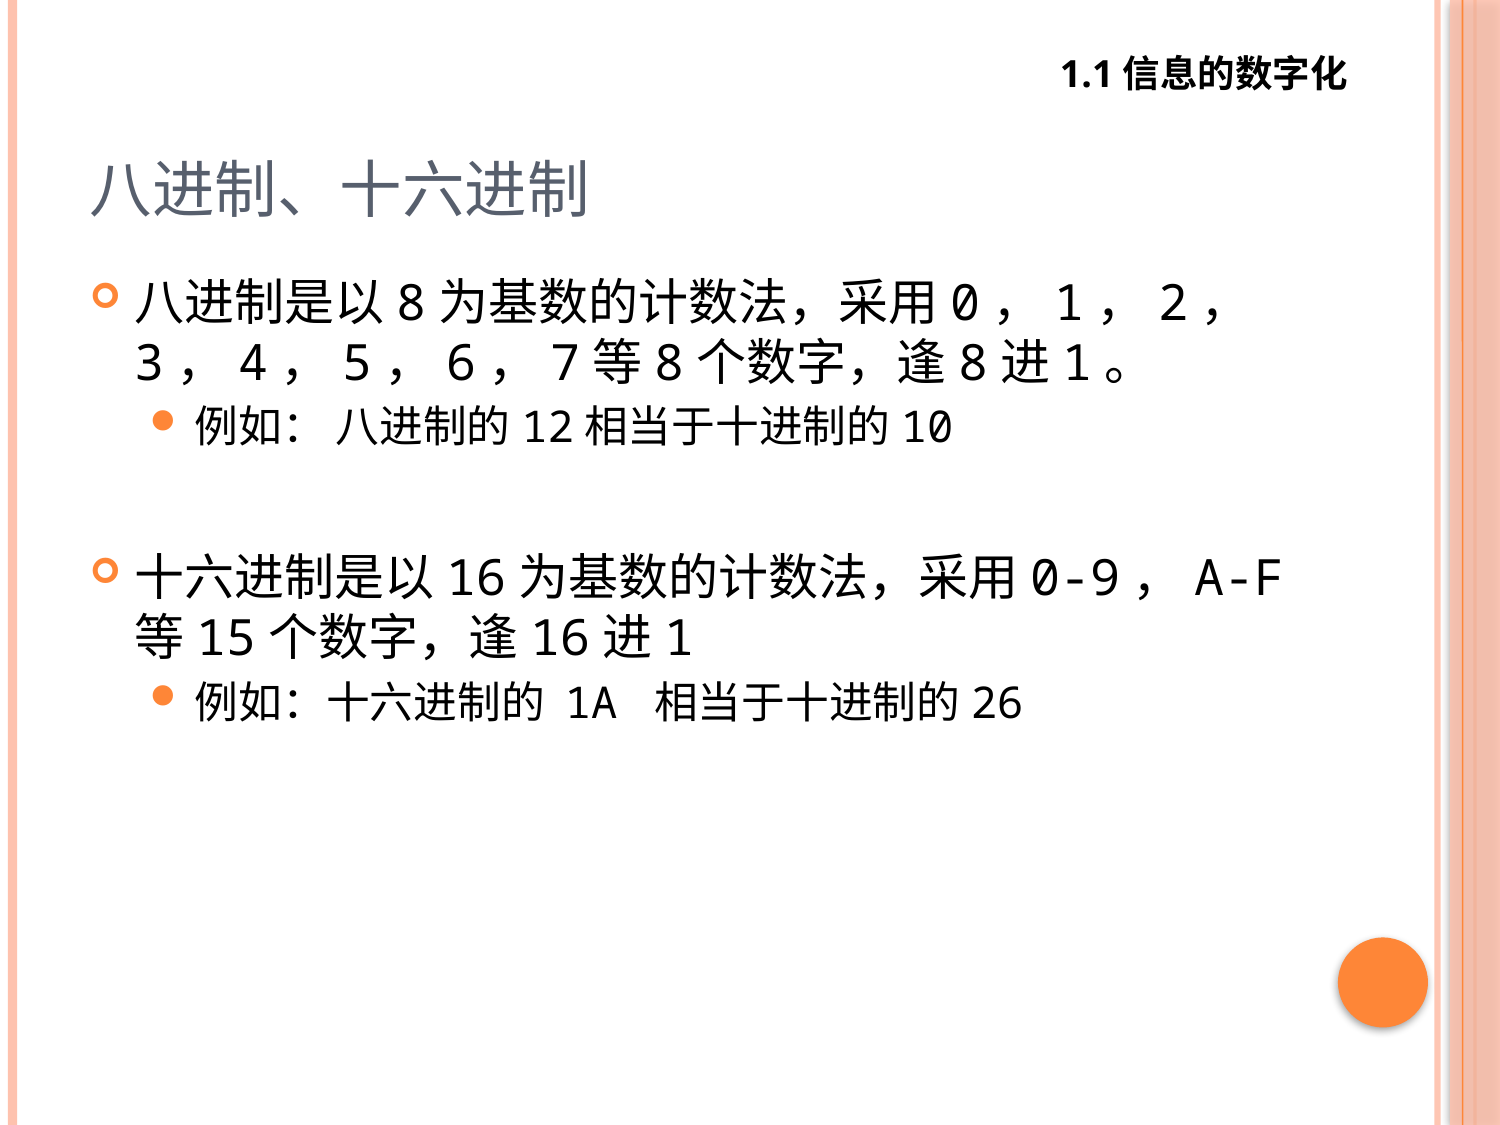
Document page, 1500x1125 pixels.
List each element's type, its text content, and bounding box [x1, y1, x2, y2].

text_box 1.1信息的数字化 [1045, 42, 1424, 103]
list 八进制是以8为基数的计数法，采用0，1，2，3，4，5，6，7等8个数字，逢8进1。 例如： 八进制的12相当于十进制的10 十六进制是以16为基数的计数法，采用0-9，A-F等15个数字，逢16进1 例如：十六进制的 1A 相当于十进制的26 [75, 262, 1300, 1062]
title 八进制、十六进制 [75, 45, 1300, 233]
